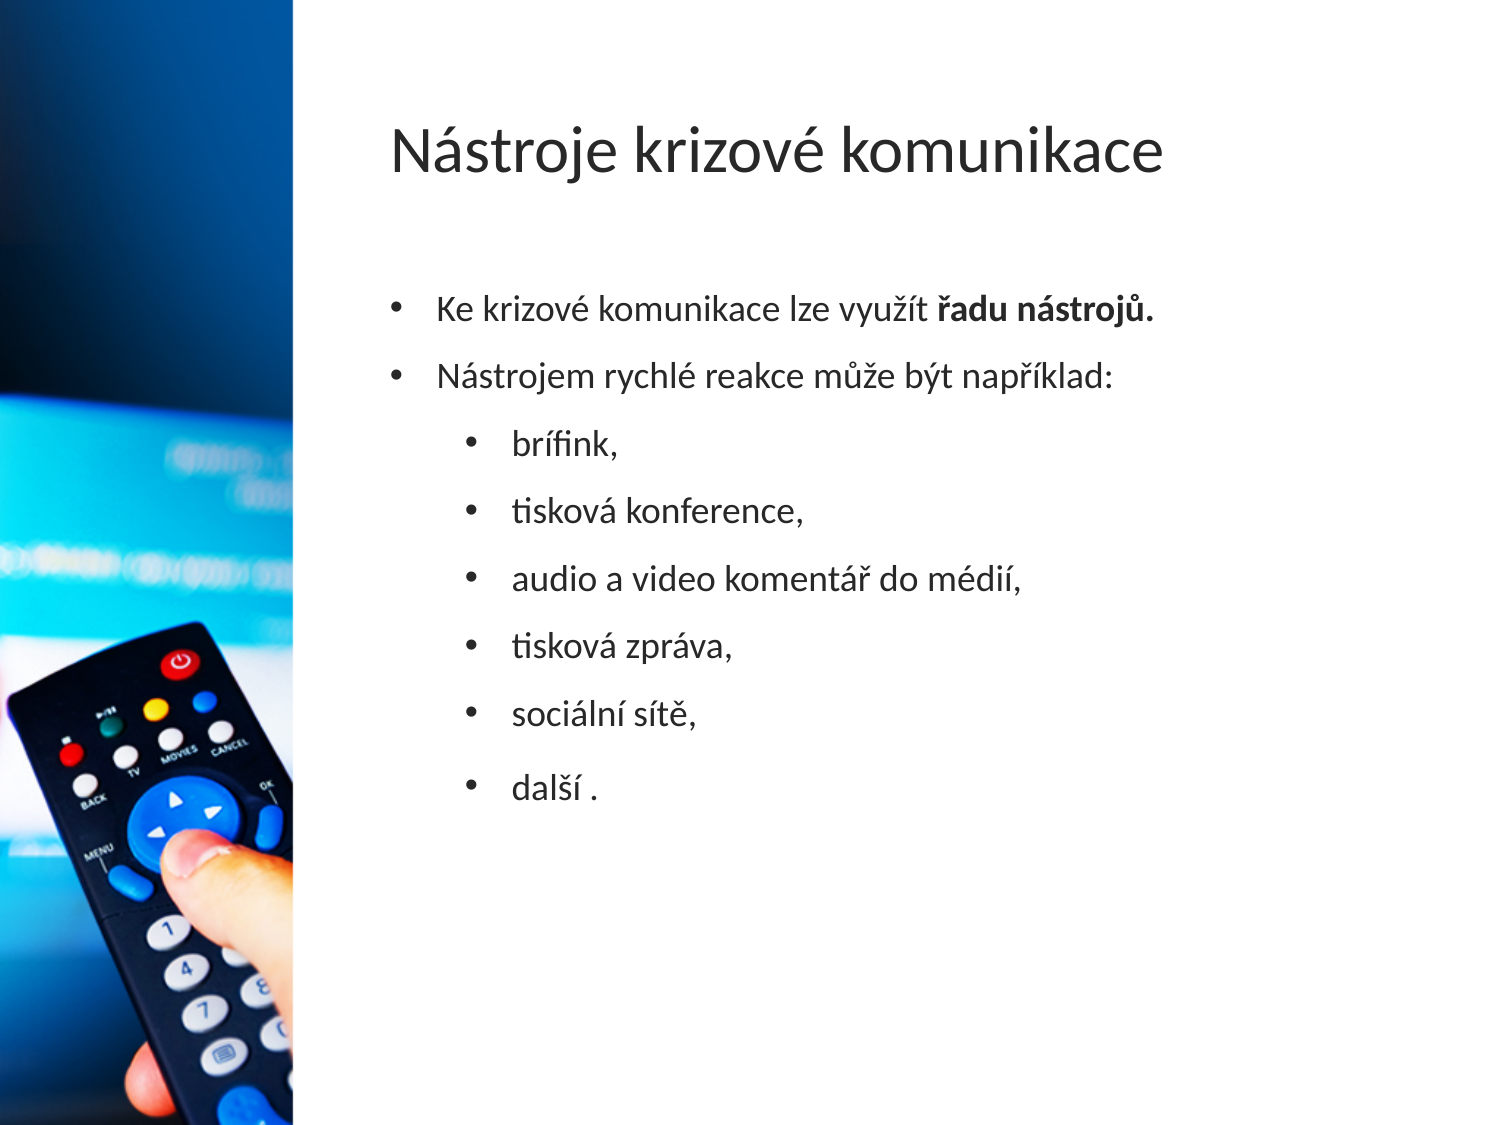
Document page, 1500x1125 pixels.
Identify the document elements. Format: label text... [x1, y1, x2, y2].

title Nástroje krizové komunikace [375, 87, 1450, 205]
text_box Ke krizové komunikace lze využít řadu nástrojů. Nástrojem rychlé reakce může být například: brífink, tisková konference, audio a video komentář do médií, tisková zpráva, sociální sítě, další .PR a marketingové taktiky. [375, 254, 1375, 817]
picture [0, 0, 1500, 1125]
